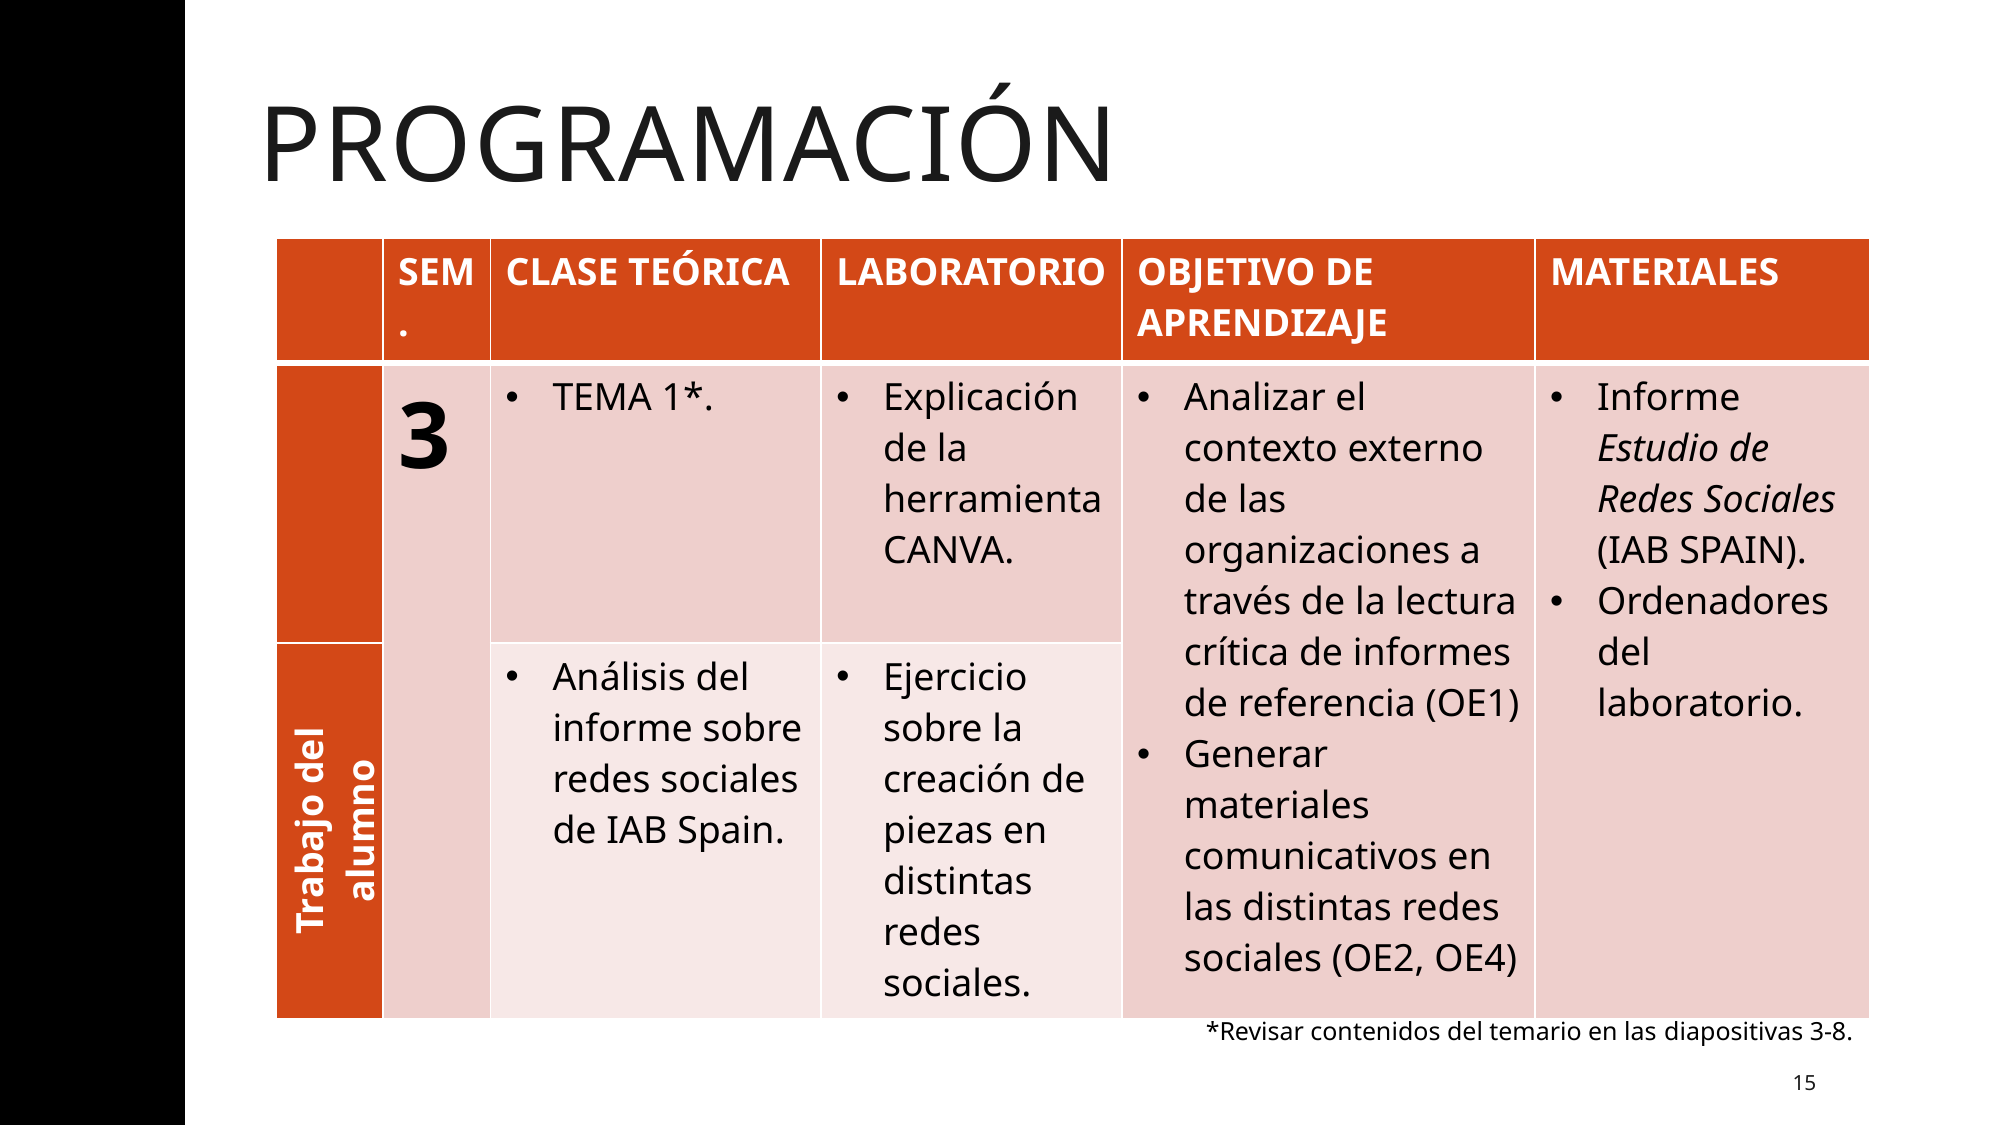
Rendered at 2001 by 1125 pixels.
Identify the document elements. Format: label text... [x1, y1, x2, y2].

table_header LABORATORIO [822, 239, 1121, 360]
table_cell TEMA 1*. [491, 366, 820, 642]
table_cell Analizar el contexto externo de las organizaciones a través de la lectura crítica de informes de referencia (OE1) Generar materiales comunicativos en las distintas redes sociales (OE2, OE4) [1123, 366, 1534, 1018]
table_cell Explicación de la herramienta CANVA. [822, 366, 1121, 642]
table_header OBJETIVO DE APRENDIZAJE [1123, 239, 1534, 360]
table_header MATERIALES [1536, 239, 1869, 360]
text_box [0, 0, 185, 1125]
table_cell Trabajo del alumno [277, 644, 382, 1018]
text_box *Revisar contenidos del temario en las diapositivas 3-8. [1191, 1008, 2000, 1053]
table_cell [277, 366, 382, 642]
table_header CLASE TEÓRICA [491, 239, 820, 360]
slide_number 15 [1777, 1061, 1938, 1107]
table_cell Ejercicio sobre la creación de piezas en distintas redes sociales. [822, 644, 1121, 1018]
title programación [243, 28, 1839, 275]
table_cell Informe Estudio de Redes Sociales (IAB SPAIN). Ordenadores del laboratorio. [1536, 366, 1869, 1008]
table_cell Análisis del informe sobre redes sociales de IAB Spain. [491, 644, 820, 1018]
table_header SEM. [384, 239, 490, 360]
table_header [277, 239, 382, 360]
table_cell 3 [384, 366, 490, 1018]
